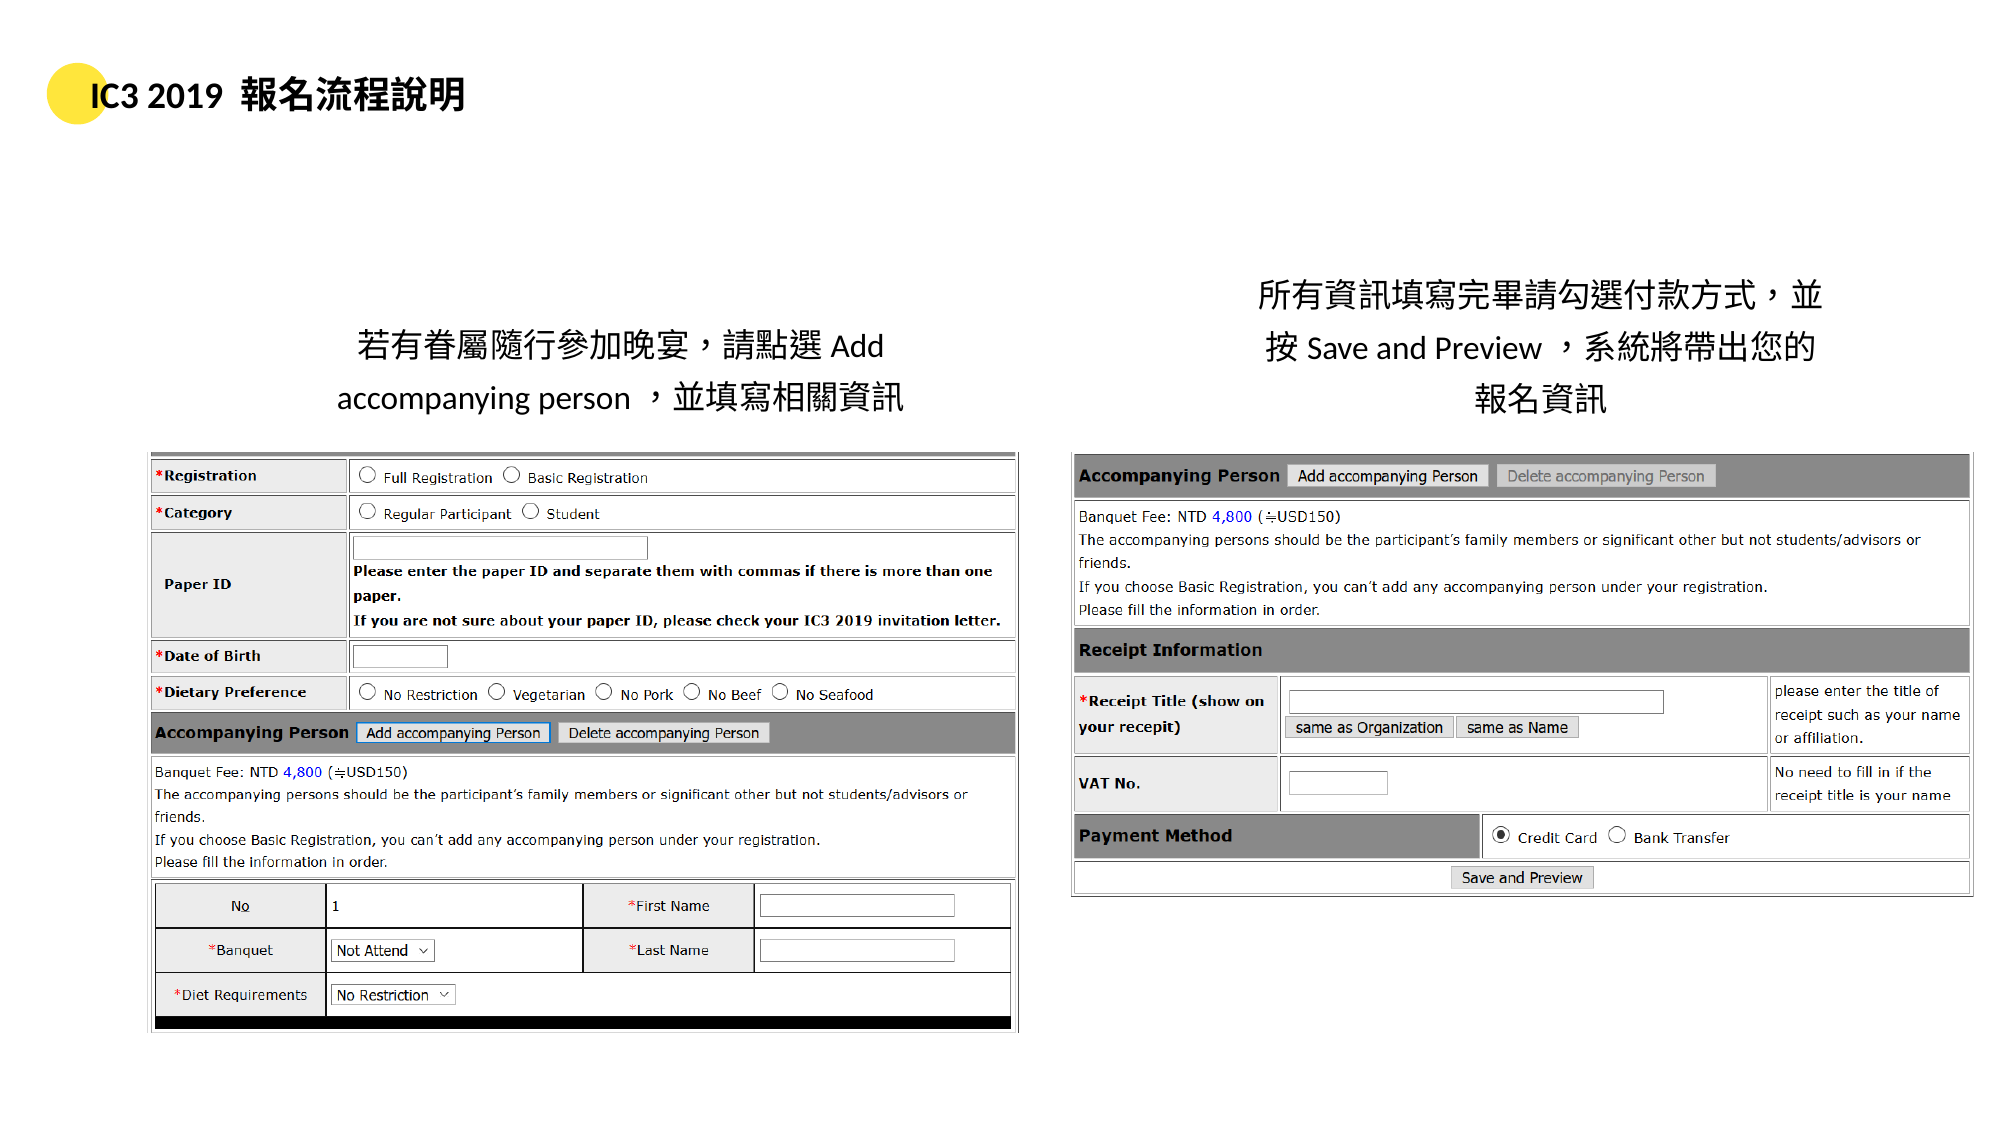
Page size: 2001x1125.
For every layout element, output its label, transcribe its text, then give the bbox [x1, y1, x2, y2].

text_box IC3 2019 報名流程說明 [75, 63, 481, 124]
text_box 所有資訊填寫完畢請勾選付款方式，並按Save and Preview，系統將帶出您的報名資訊 [1238, 254, 1844, 426]
picture [1069, 452, 1979, 912]
text_box 若有眷屬隨行參加晚宴，請點選Add accompanying person，並填寫相關資訊 [318, 304, 924, 424]
picture [133, 452, 1048, 1033]
text_box [45, 61, 88, 126]
